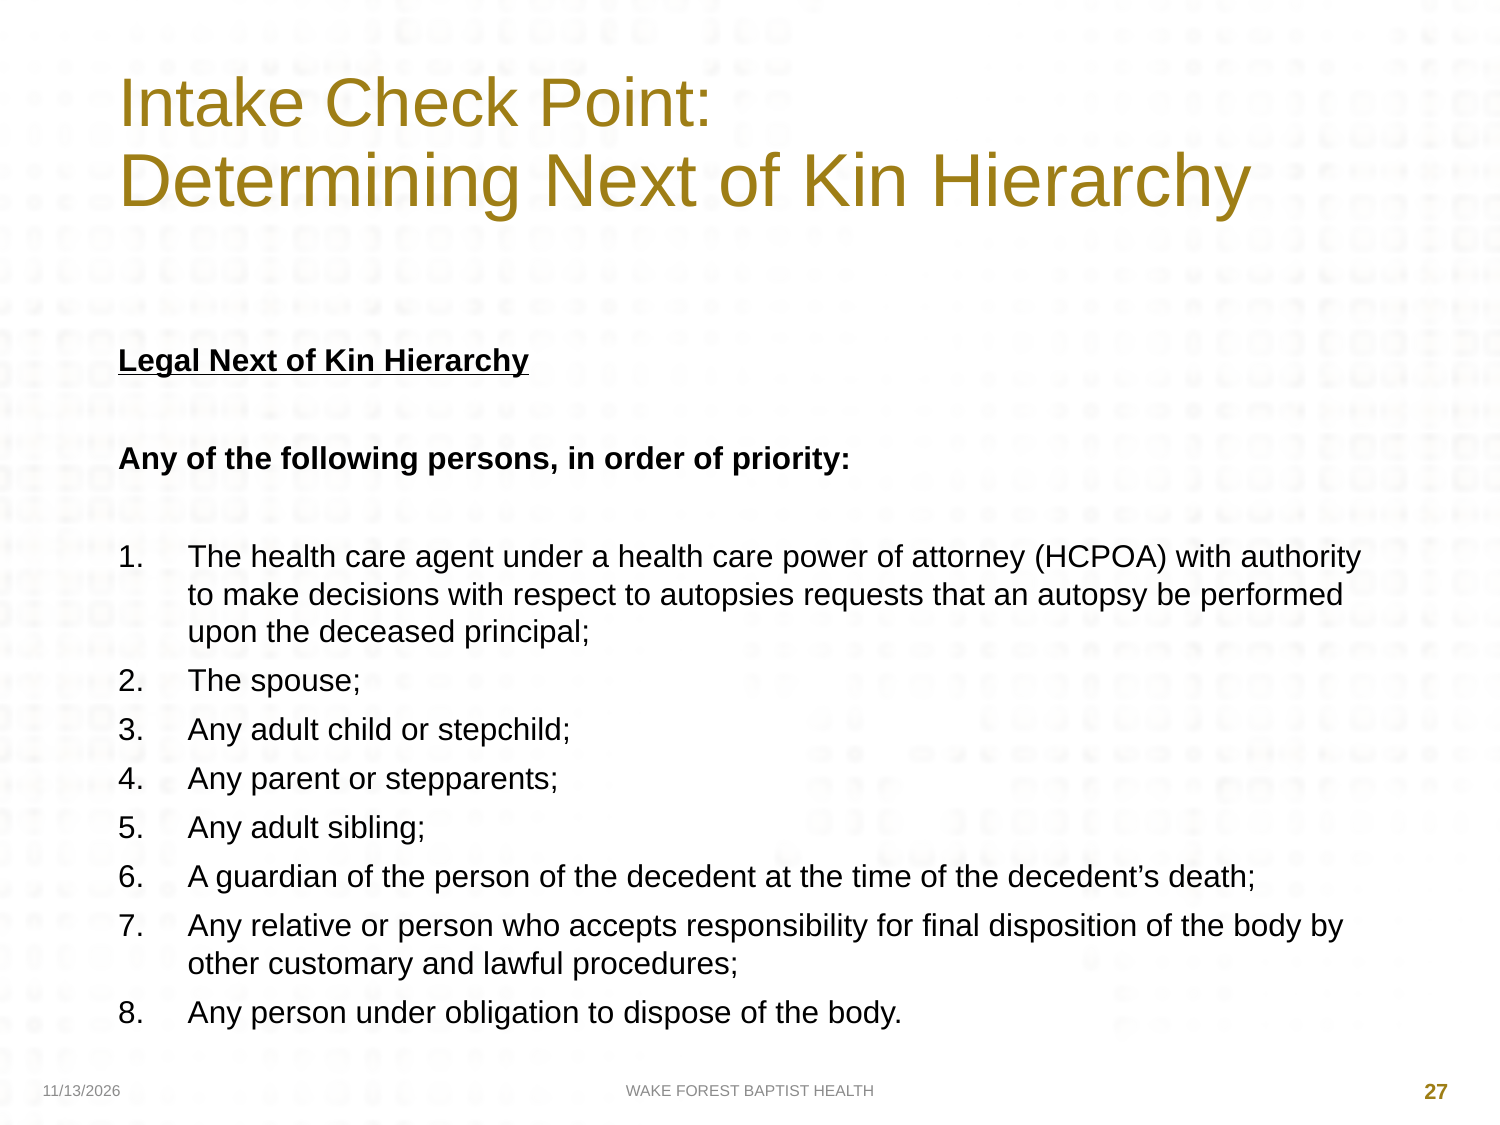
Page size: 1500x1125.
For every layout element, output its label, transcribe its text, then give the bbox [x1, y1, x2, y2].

title Intake Check Point: Determining Next of Kin Hierarchy [103, 59, 1397, 246]
list Legal Next of Kin Hierarchy Any of the following persons, in order of priority: The health care agent under a health care power of attorney (HCPOA) with authority to make decisions with respect to autopsies requests that an autopsy be performed upon the deceased principal; The spouse; Any adult child or stepchild; Any parent or stepparents; Any adult sibling; A guardian of the person of the decedent at the time of the decedent’s death; Any relative or person who accepts responsibility for final disposition of the body by other customary and lawful procedures; Any person under obligation to dispose of the body. [103, 332, 1397, 1043]
slide_number 27 [1125, 1060, 1464, 1121]
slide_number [27, 1060, 366, 1121]
footer WAKE FOREST BAPTIST HEALTH [496, 1060, 1004, 1121]
